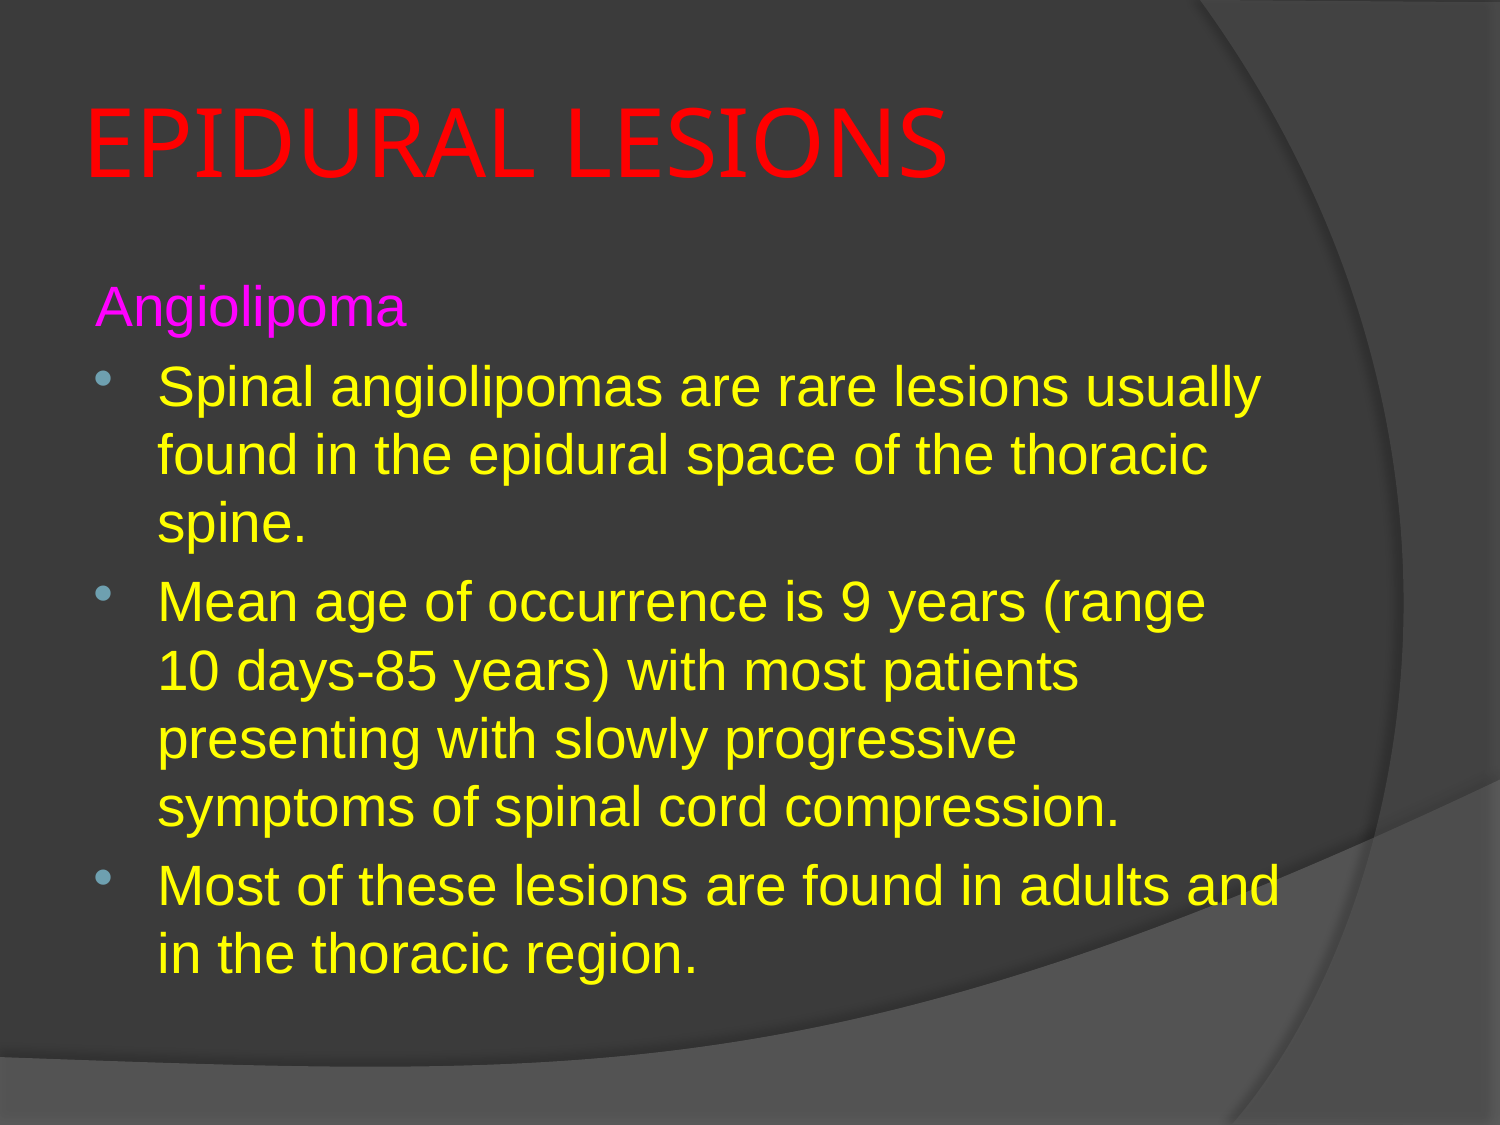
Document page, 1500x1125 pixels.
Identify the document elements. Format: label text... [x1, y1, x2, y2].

title EPIDURAL LESIONS [75, 45, 1300, 233]
list Angiolipoma Spinal angiolipomas are rare lesions usually found in the epidural space of the thoracic spine. Mean age of occurrence is 9 years (range 10 days-85 years) with most patients presenting with slowly progressive symptoms of spinal cord compression. Most of these lesions are found in adults and in the thoracic region. [75, 262, 1300, 1005]
